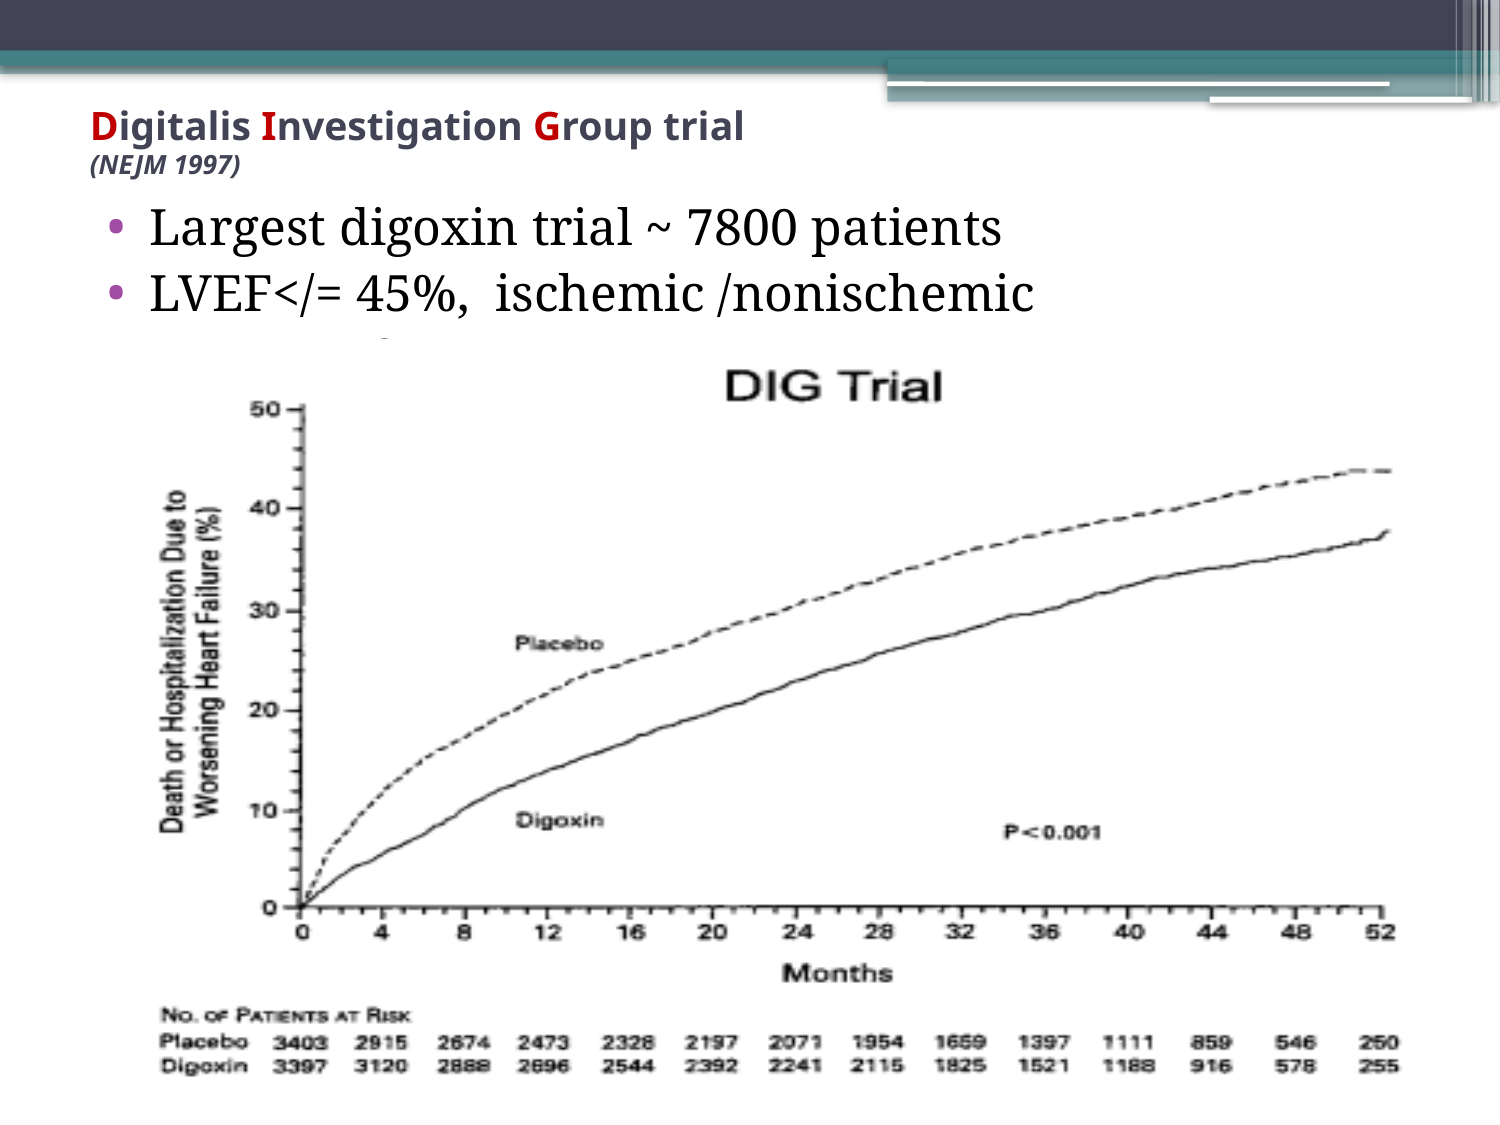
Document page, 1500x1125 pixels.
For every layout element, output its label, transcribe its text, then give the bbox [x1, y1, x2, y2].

title Digitalis Investigation Group trial (NEJM 1997) [75, 93, 1425, 187]
picture [70, 339, 1477, 1089]
list Largest digoxin trial ~ 7800 patients LVEF</= 45%, ischemic /nonischemic Matched for ACEinhibitors and diuretics No effect on overall mortality rates Significantly reduced incidence of death/hospitalization caused by worsening HF Women had higher mortality at 5 years (However no gender difference for SDC<1ng/ml) Ancillary trial with 988 patients with LVEF >45% --- Similar conclusions For LVEF<25%, CT ratio>55% or NYHA3/4 symptoms, total mortality benefit(RRR~ 39%) & re-hospitalization seen at 2 years [75, 187, 1500, 1125]
